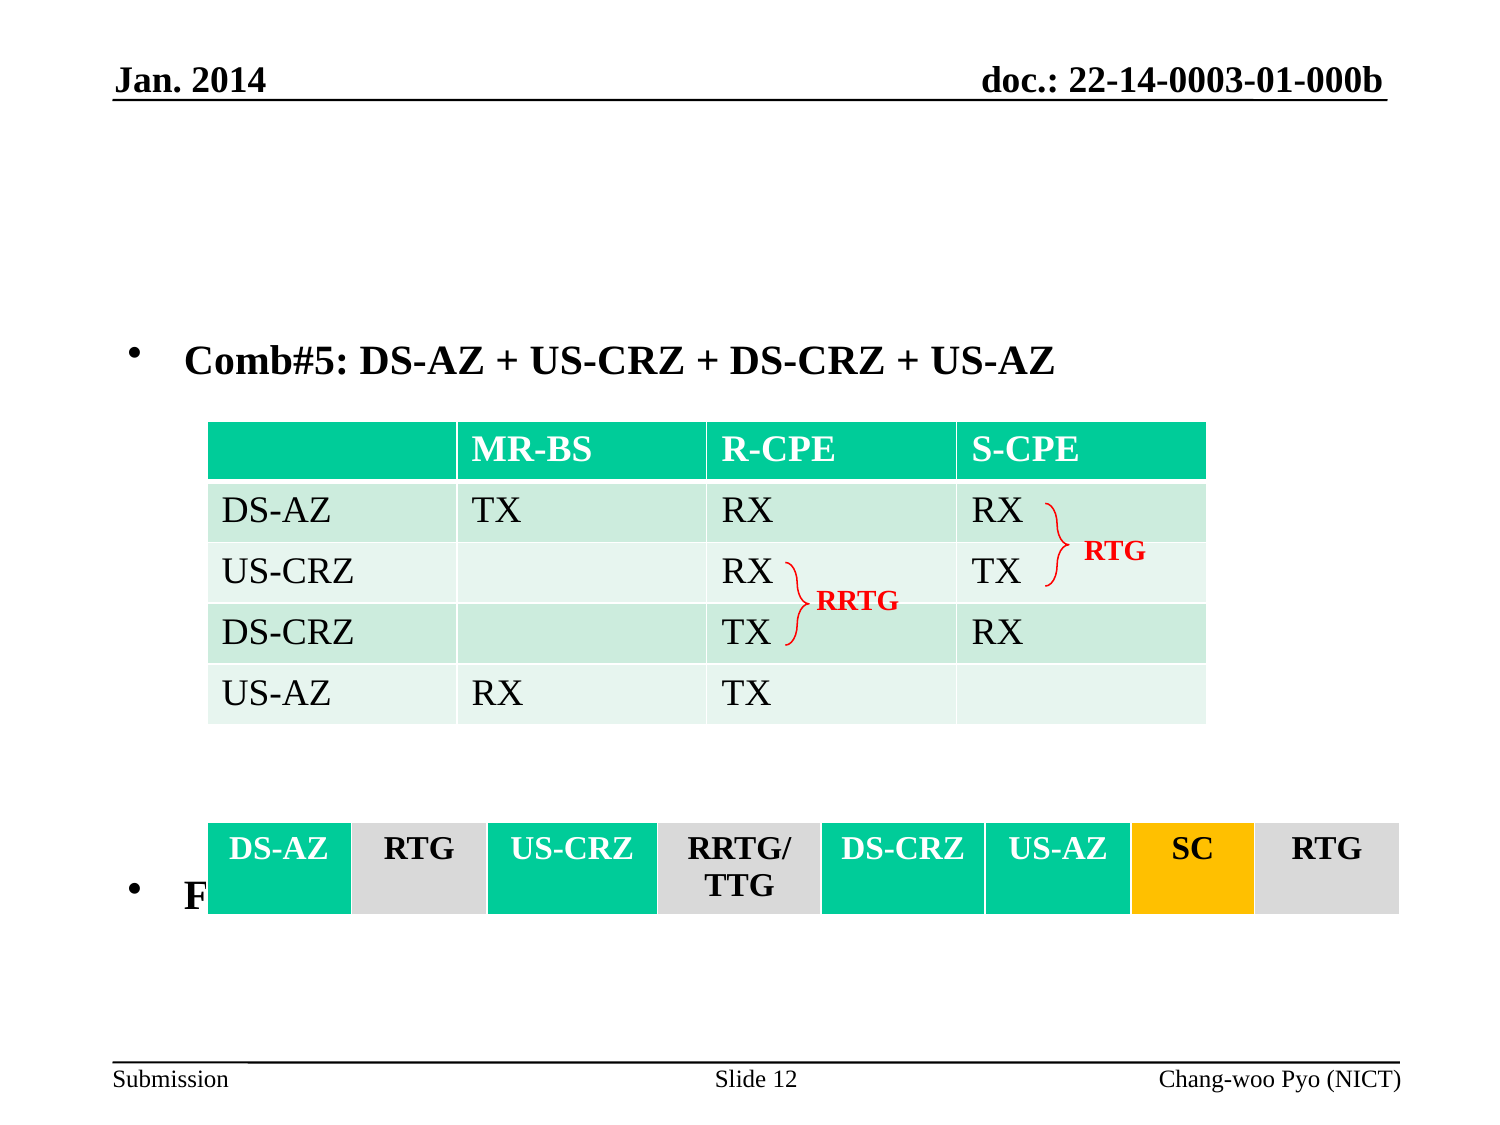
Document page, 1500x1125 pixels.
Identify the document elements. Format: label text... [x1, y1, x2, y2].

table_header DS-AZ [208, 823, 351, 914]
table_cell TX [707, 665, 956, 724]
table_header SC [1132, 823, 1254, 914]
table_header MR-BS [458, 422, 706, 479]
text_box [785, 562, 801, 646]
table_cell TX [957, 543, 1206, 602]
table_header RRTG/ TTG [658, 823, 820, 914]
text_box RRTG [801, 574, 915, 624]
table_cell TX [707, 604, 956, 663]
table_cell RX [458, 665, 706, 724]
table_header DS-CRZ [822, 823, 984, 914]
table_header [208, 422, 456, 479]
table_header R-CPE [707, 422, 956, 479]
table_cell RX [707, 543, 956, 602]
table_header US-AZ [986, 823, 1130, 914]
list Comb#5: DS-AZ + US-CRZ + DS-CRZ + US-AZ Frame Configuration for Comb#5 [112, 324, 1388, 1000]
table_cell RX [957, 604, 1206, 663]
table_cell [458, 543, 706, 602]
table_header S-CPE [957, 422, 1206, 479]
table_cell DS-CRZ [208, 604, 456, 663]
slide_number Slide 12 [712, 1061, 800, 1093]
table_cell TX [458, 484, 706, 542]
text_box RTG [1069, 523, 1162, 574]
text_box [1045, 503, 1069, 587]
table_cell RX [957, 484, 1206, 542]
table_cell [458, 604, 706, 663]
table_header RTG [1255, 823, 1399, 914]
table_cell US-CRZ [208, 543, 456, 602]
table_header US-CRZ [488, 823, 657, 914]
table_cell [957, 665, 1206, 724]
table_cell RX [707, 484, 956, 542]
table_header RTG [352, 823, 486, 914]
table_cell US-AZ [208, 665, 456, 724]
table_cell DS-AZ [208, 484, 456, 542]
footer Chang-woo Pyo (NICT) [1155, 1061, 1402, 1093]
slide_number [114, 54, 273, 101]
